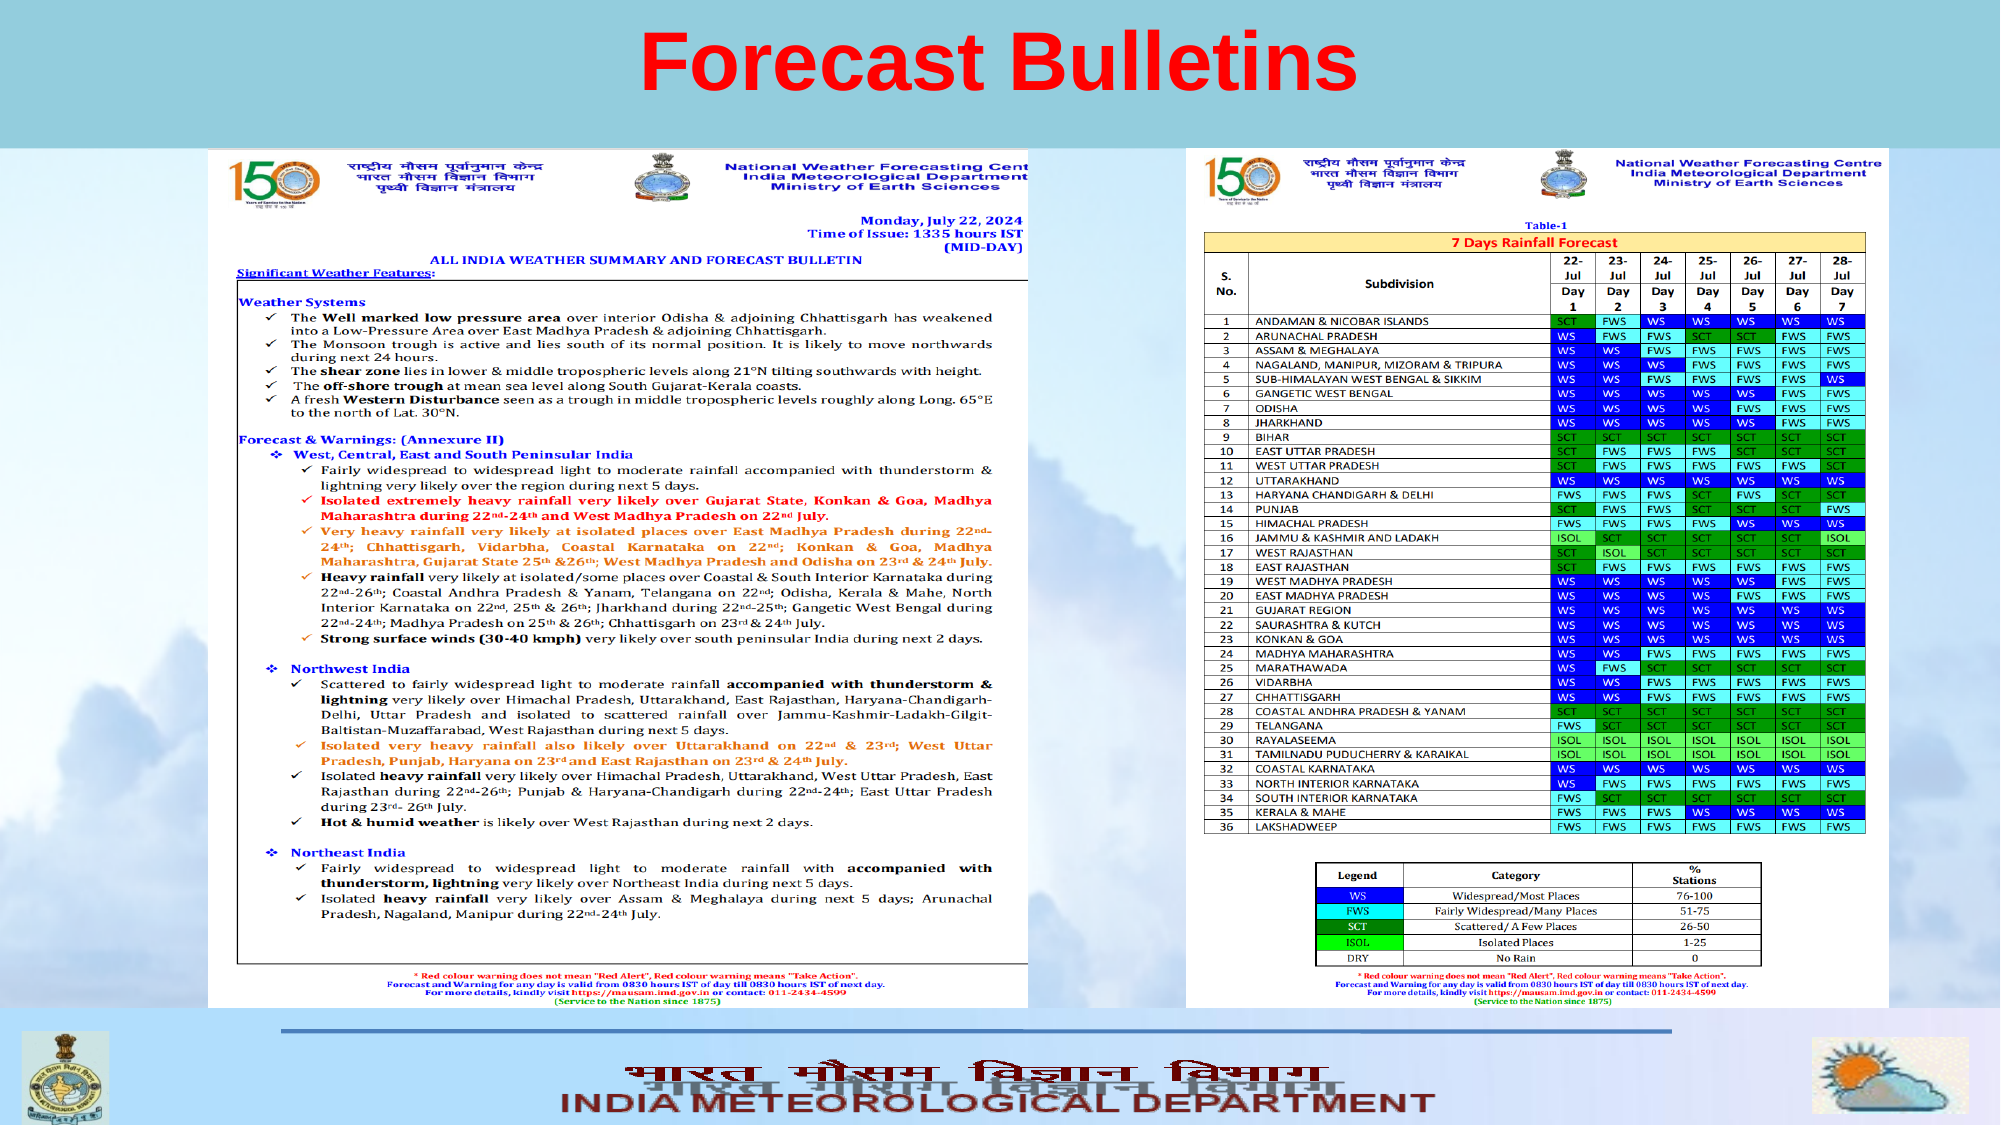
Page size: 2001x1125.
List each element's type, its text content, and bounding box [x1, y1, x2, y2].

title Forecast Bulletins [0, 0, 2000, 149]
picture [0, 0, 2001, 1125]
